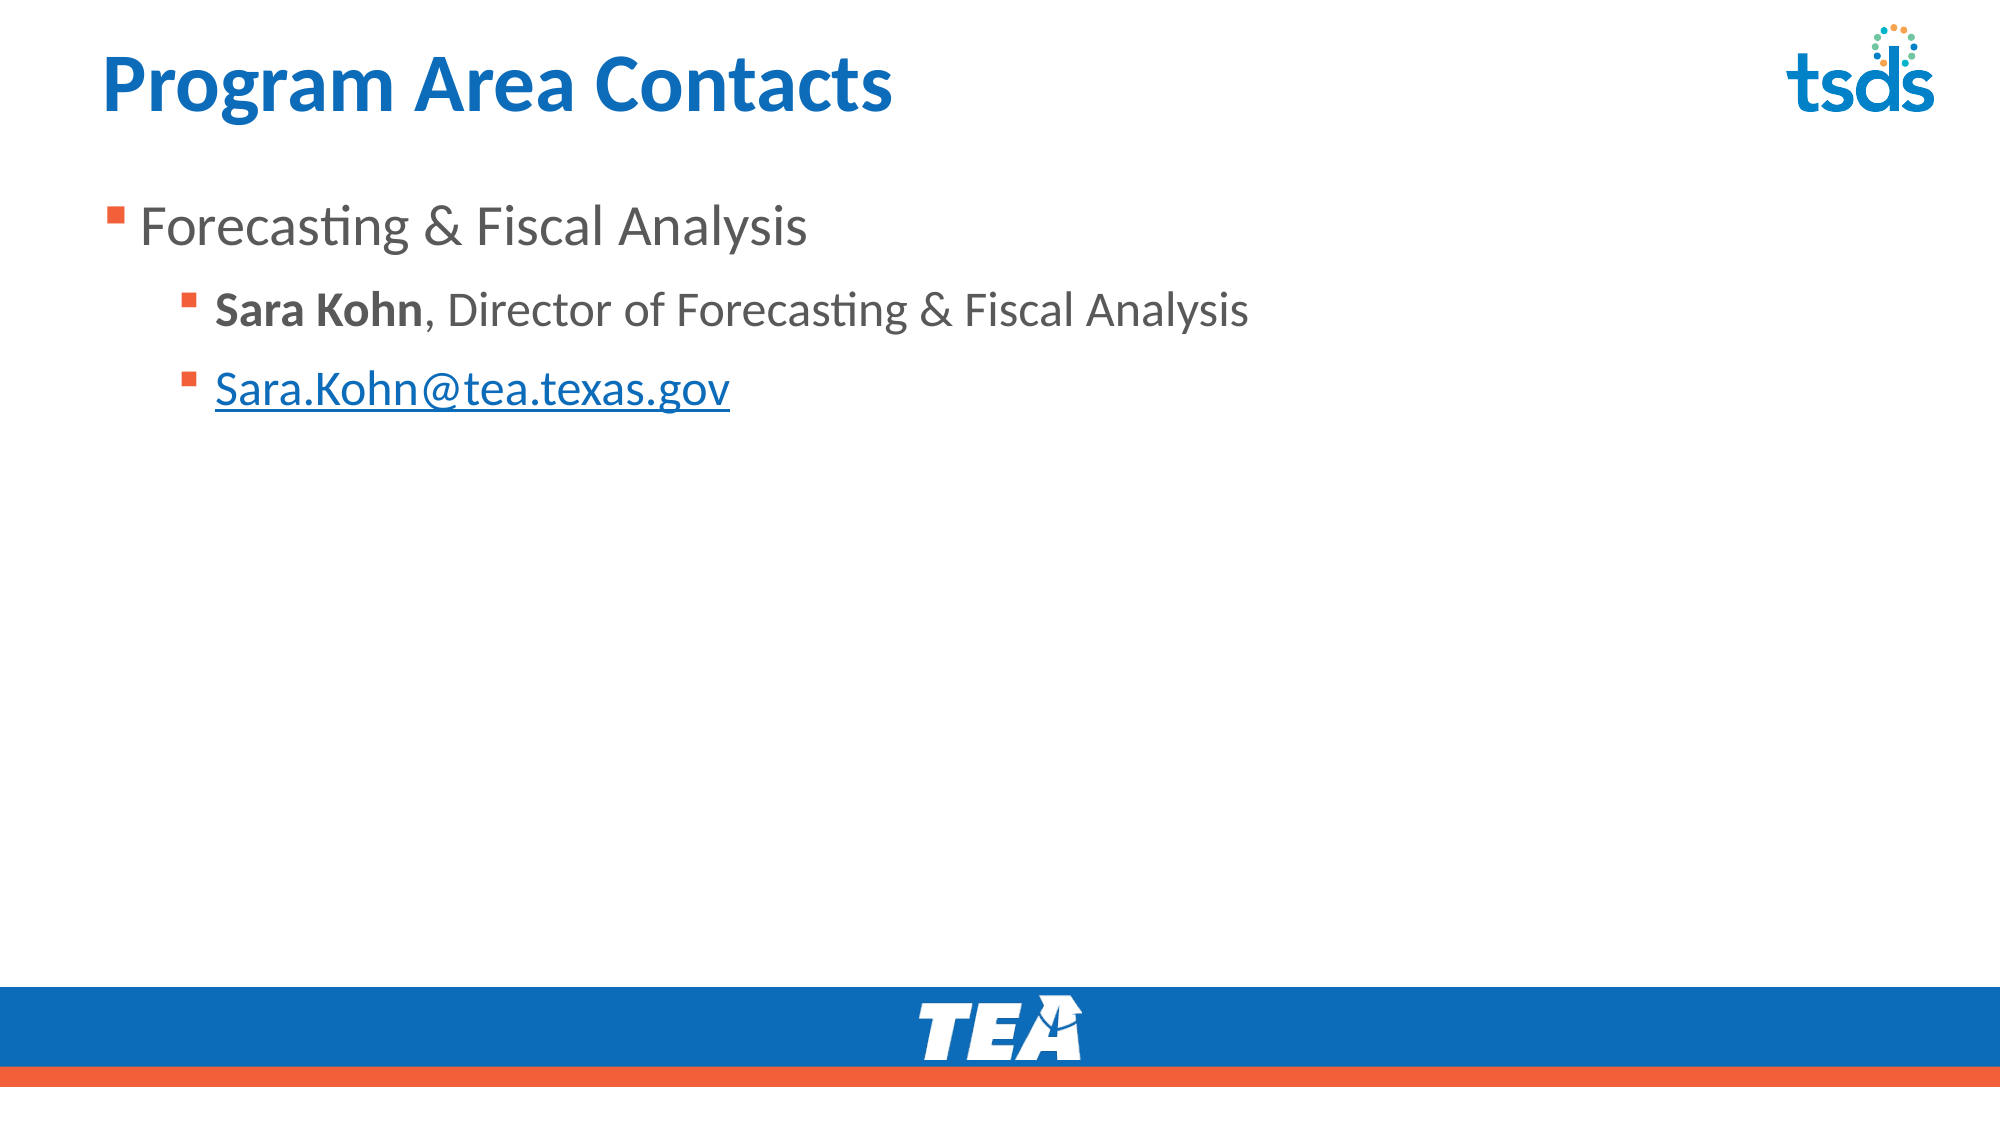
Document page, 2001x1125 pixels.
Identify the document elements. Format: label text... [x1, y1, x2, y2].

text_box Forecasting & Fiscal Analysis Sara Kohn, Director of Forecasting & Fiscal Analysis Sara.Kohn@tea.texas.gov [87, 187, 1822, 902]
picture [918, 994, 1082, 1060]
title Program Area Contacts [87, 23, 1913, 147]
picture [1913, 24, 1934, 112]
